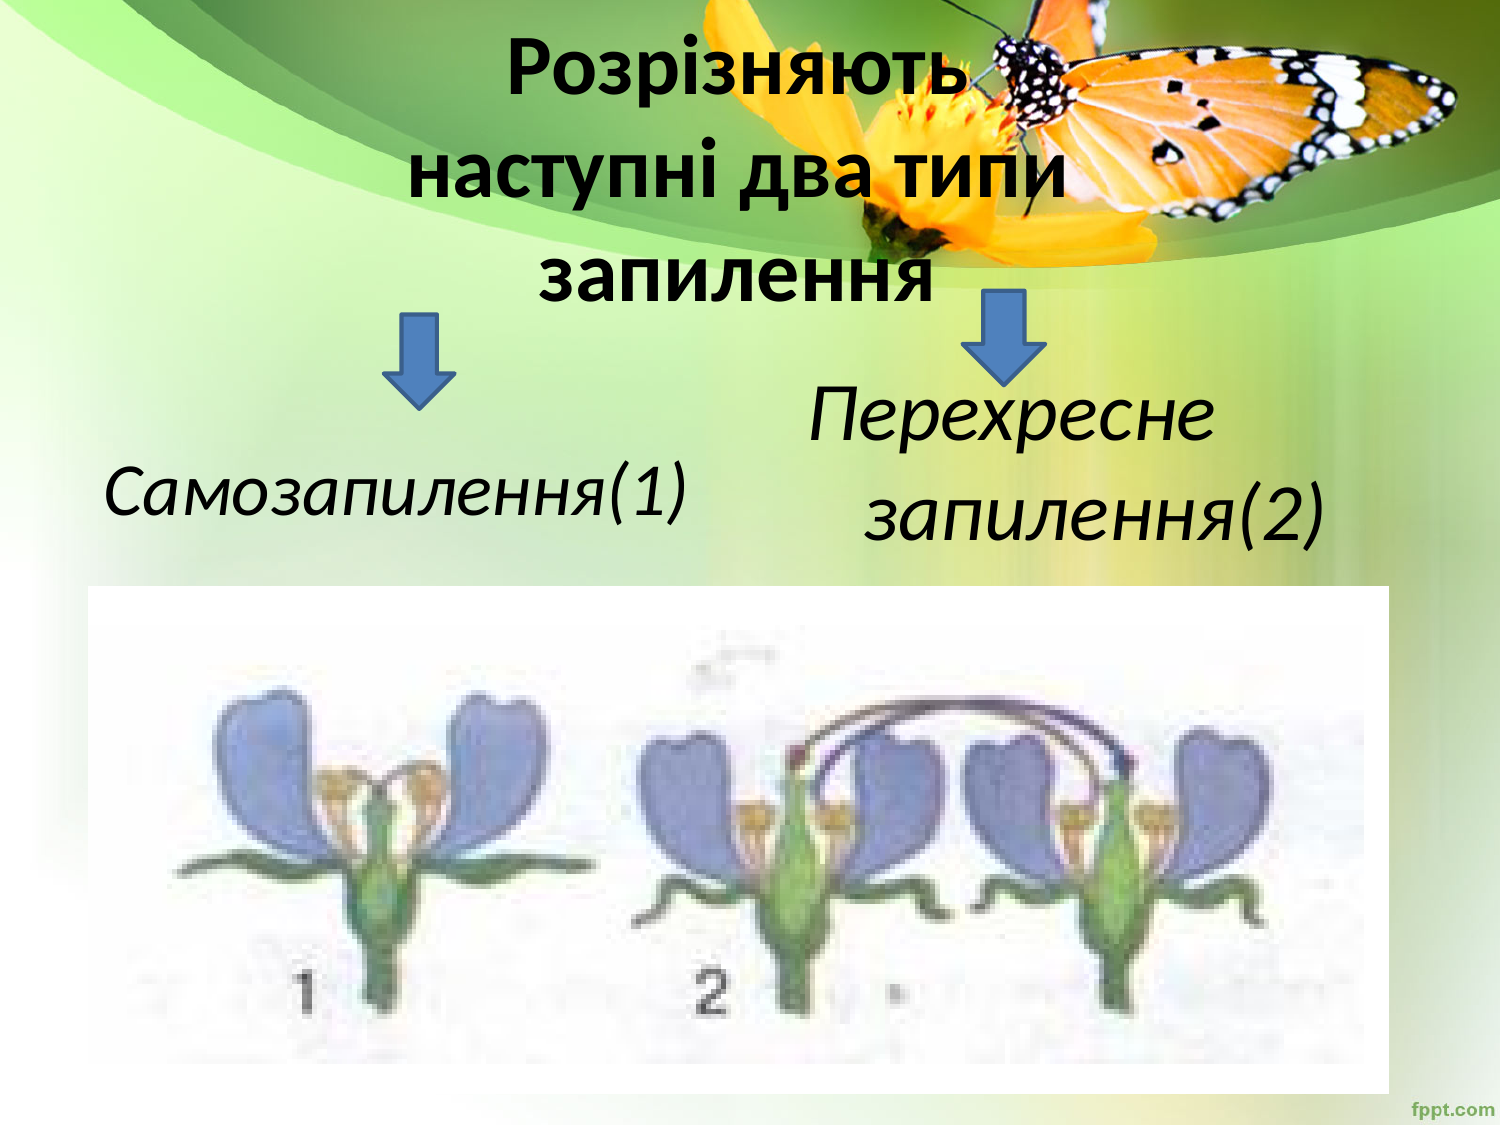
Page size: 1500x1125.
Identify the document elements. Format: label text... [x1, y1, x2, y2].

title Розрізняють наступні два типи запилення [348, 0, 1128, 327]
text_box [960, 288, 1048, 388]
text_box [381, 312, 457, 411]
picture [1027, 0, 1500, 349]
picture [0, 0, 1500, 1125]
list Самозапилення(1) [88, 432, 751, 575]
list Перехресне запилення(2) [791, 349, 1500, 598]
